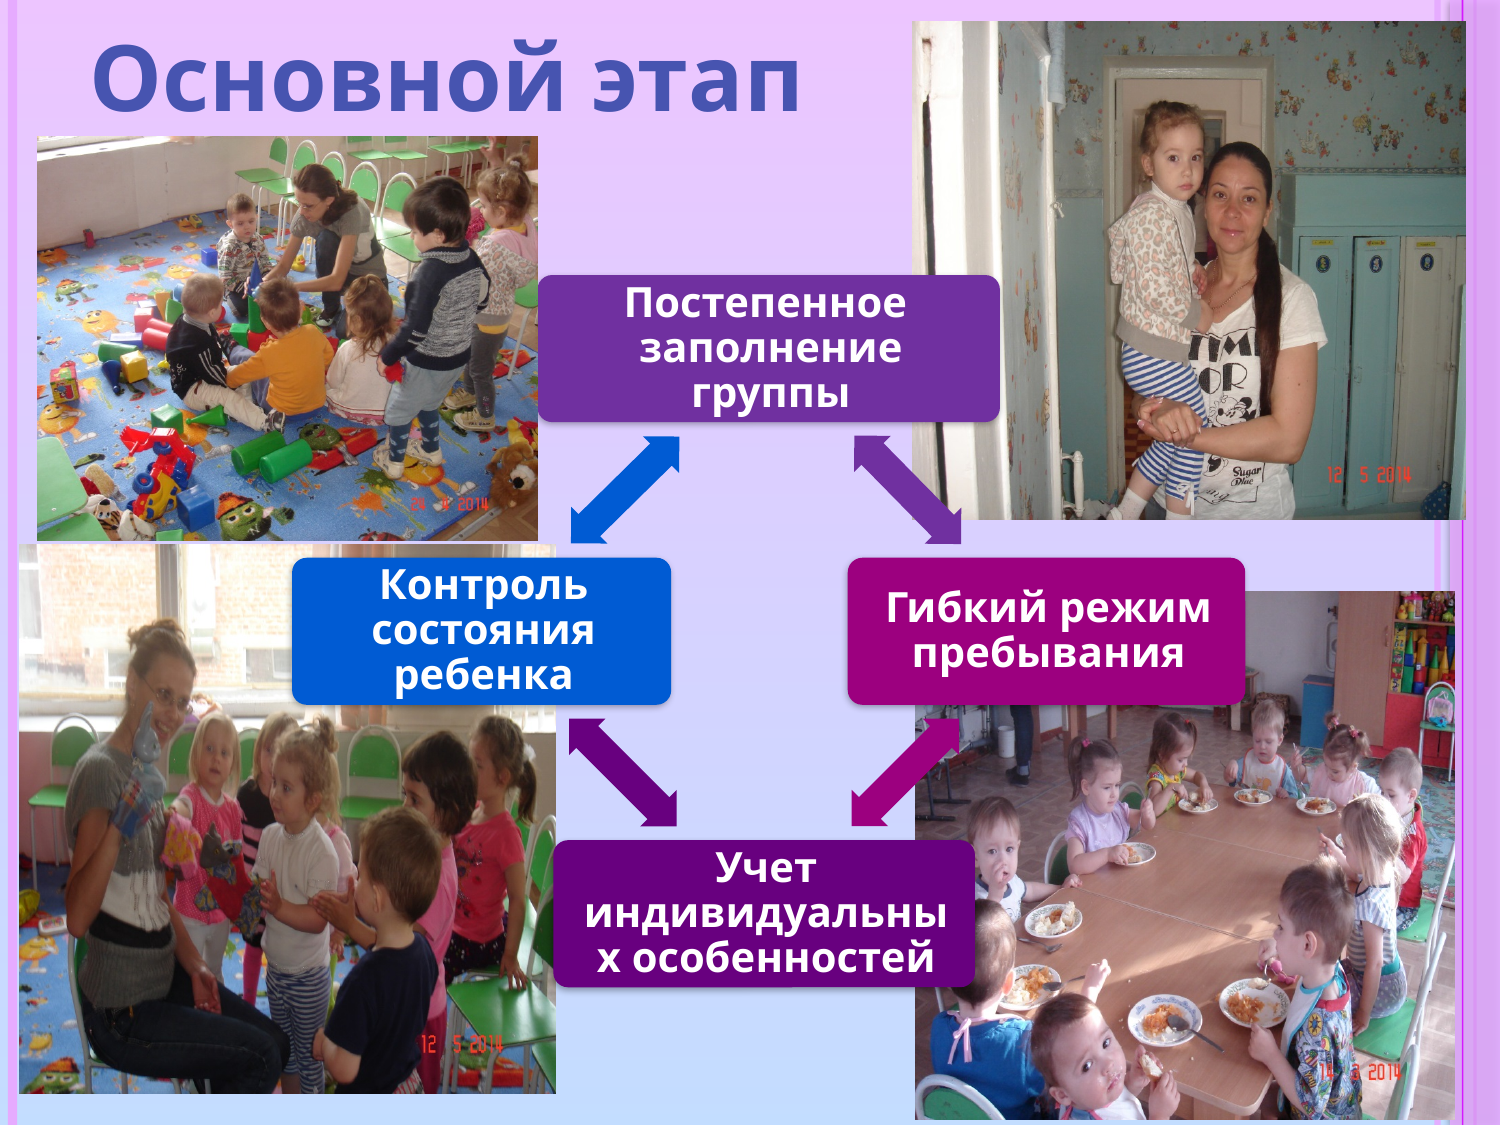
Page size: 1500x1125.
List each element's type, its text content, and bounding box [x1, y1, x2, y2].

picture [915, 591, 1455, 1120]
picture [18, 544, 557, 1095]
title Основной этап [75, 0, 1300, 138]
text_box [224, 274, 1313, 988]
picture [37, 135, 538, 541]
picture [912, 21, 1466, 521]
